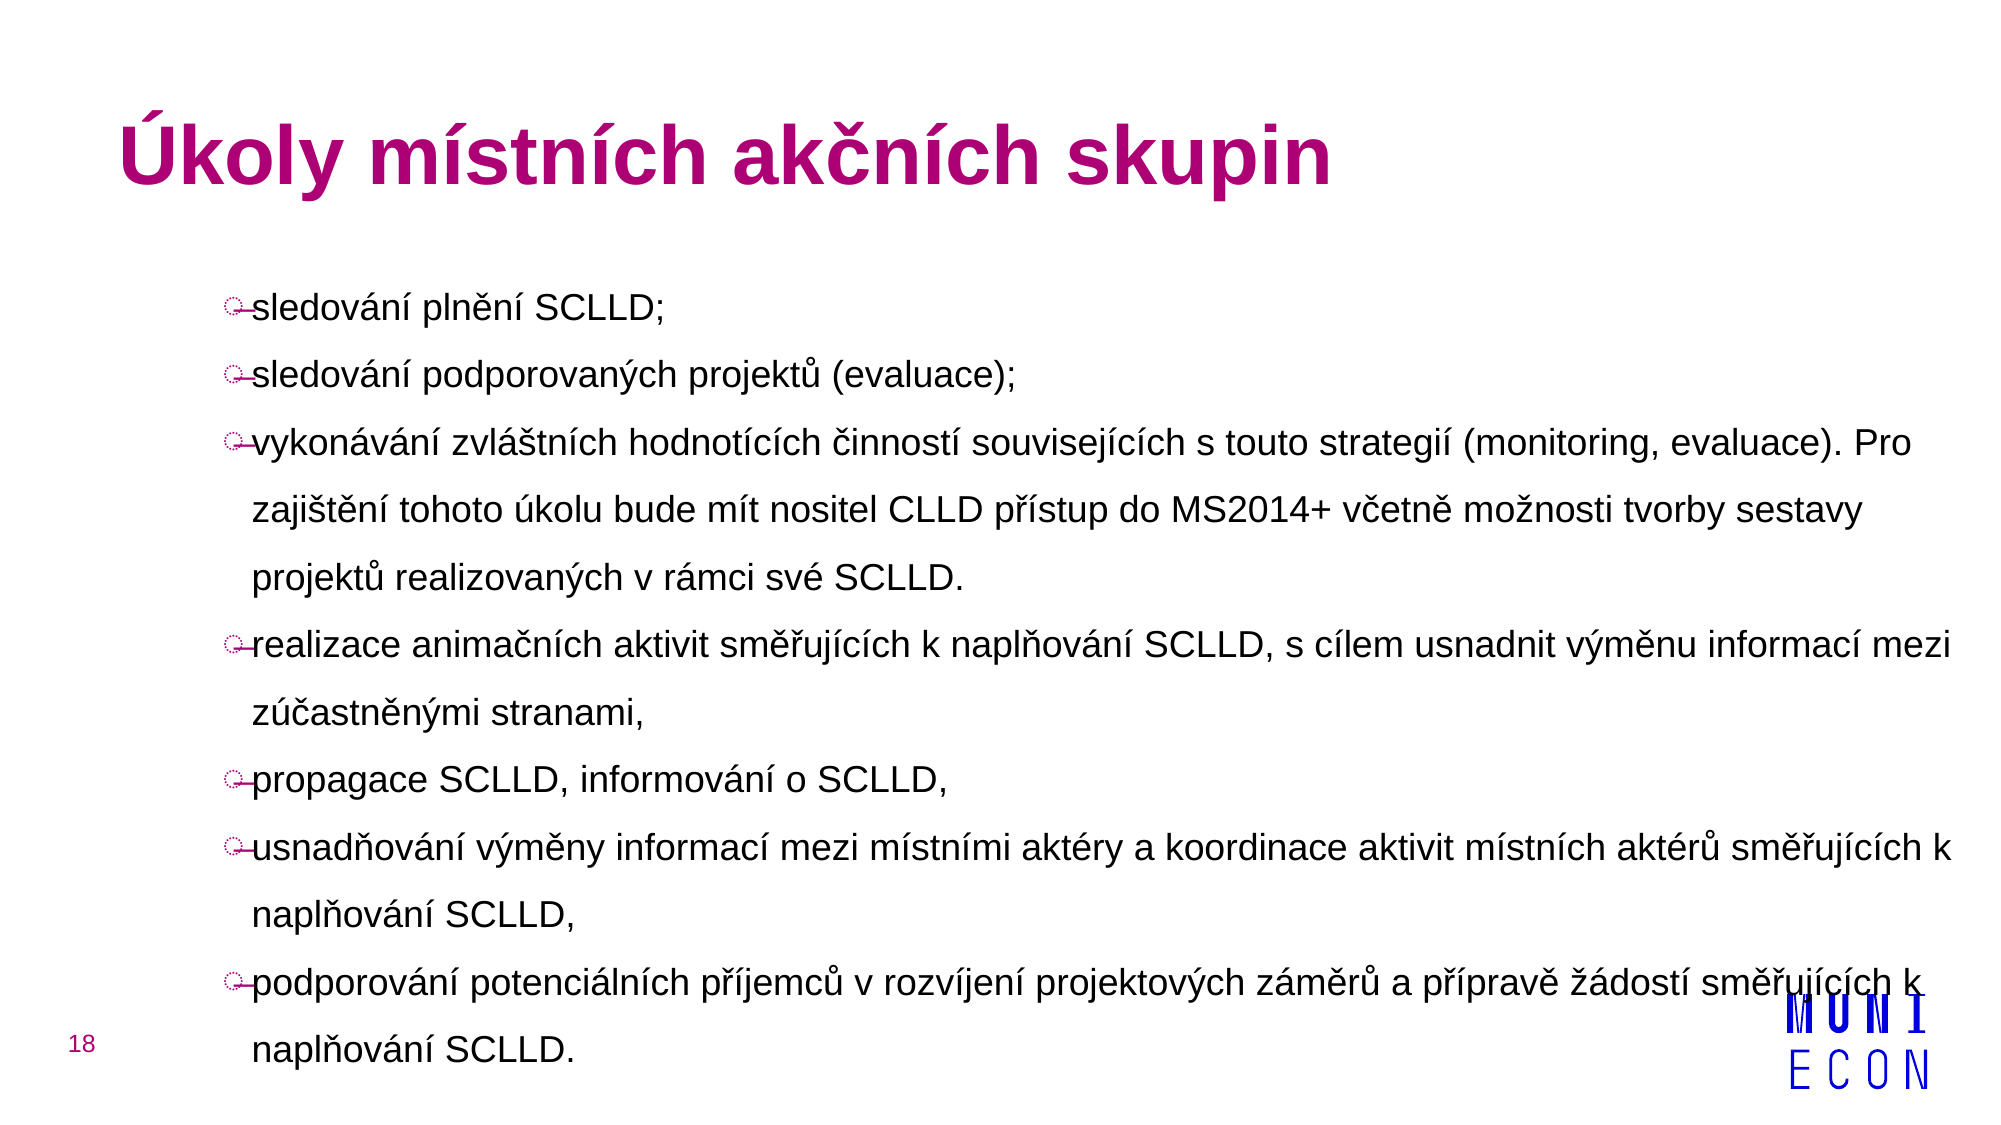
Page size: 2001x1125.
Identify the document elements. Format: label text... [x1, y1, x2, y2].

slide_number 18 [67, 1021, 110, 1063]
footer [118, 1021, 1418, 1063]
list sledování plnění SCLLD; sledování podporovaných projektů (evaluace); vykonávání zvláštních hodnotících činností souvisejících s touto strategií (monitoring, evaluace). Pro zajištění tohoto úkolu bude mít nositel CLLD přístup do MS2014+ včetně možnosti tvorby sestavy projektů realizovaných v rámci své SCLLD. realizace animačních aktivit směřujících k naplňování SCLLD, s cílem usnadnit výměnu informací mezi zúčastněnými stranami, propagace SCLLD, informování o SCLLD, usnadňování výměny informací mezi místními aktéry a koordinace aktivit místních aktérů směřujících k naplňování SCLLD, podporování potenciálních příjemců v rozvíjení projektových záměrů a přípravě žádostí směřujících k naplňování SCLLD. [210, 259, 1975, 607]
title Úkoly místních akčních skupin [118, 118, 1883, 193]
